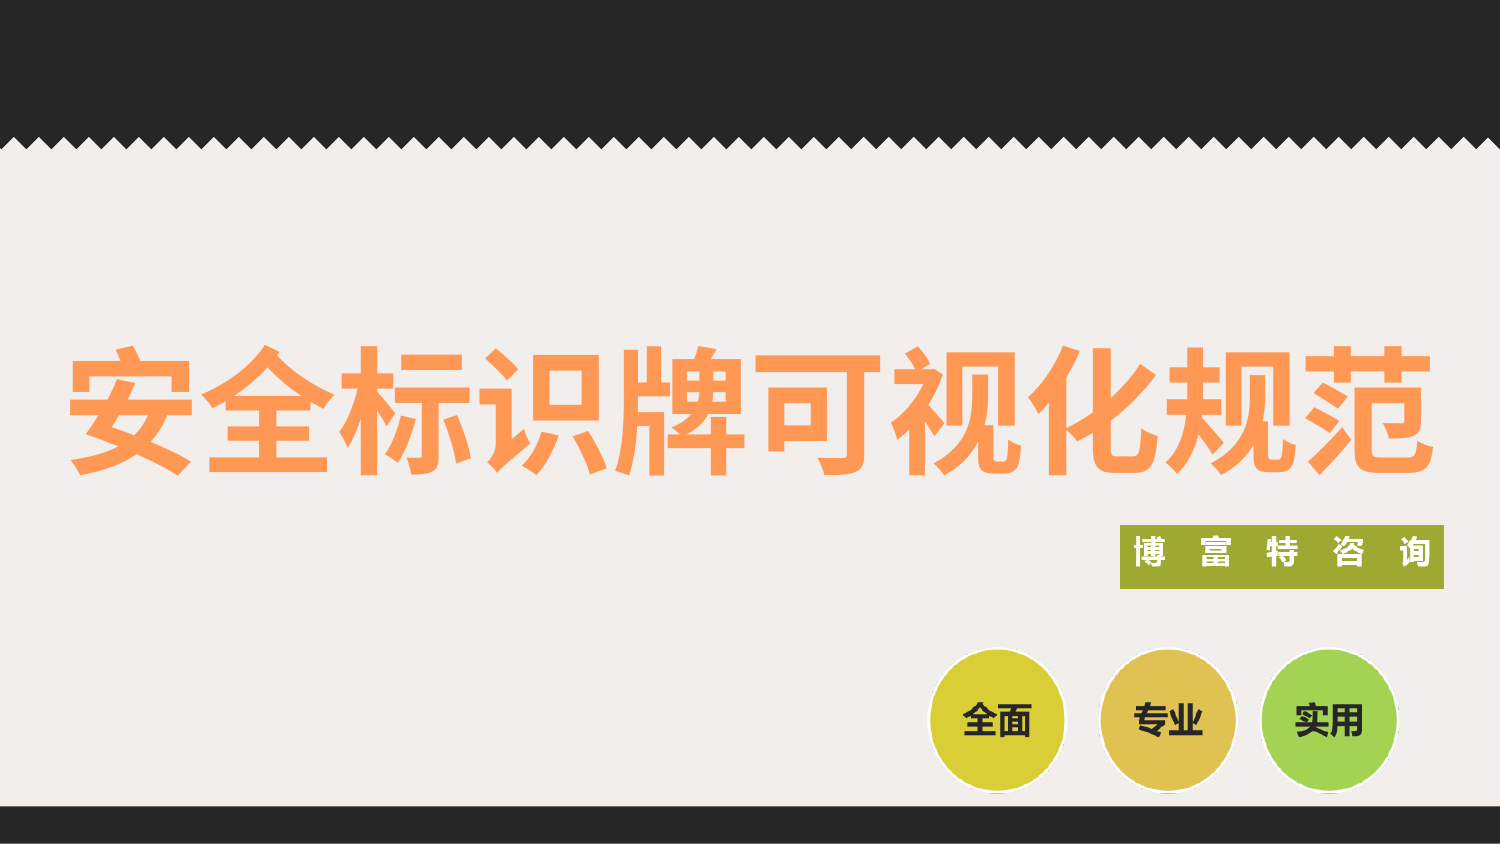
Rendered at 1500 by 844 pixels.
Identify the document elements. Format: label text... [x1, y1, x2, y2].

picture [926, 524, 1444, 794]
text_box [0, 0, 1500, 150]
text_box [0, 804, 1500, 844]
text_box 安全标识牌可视化规范 [17, 318, 1483, 499]
